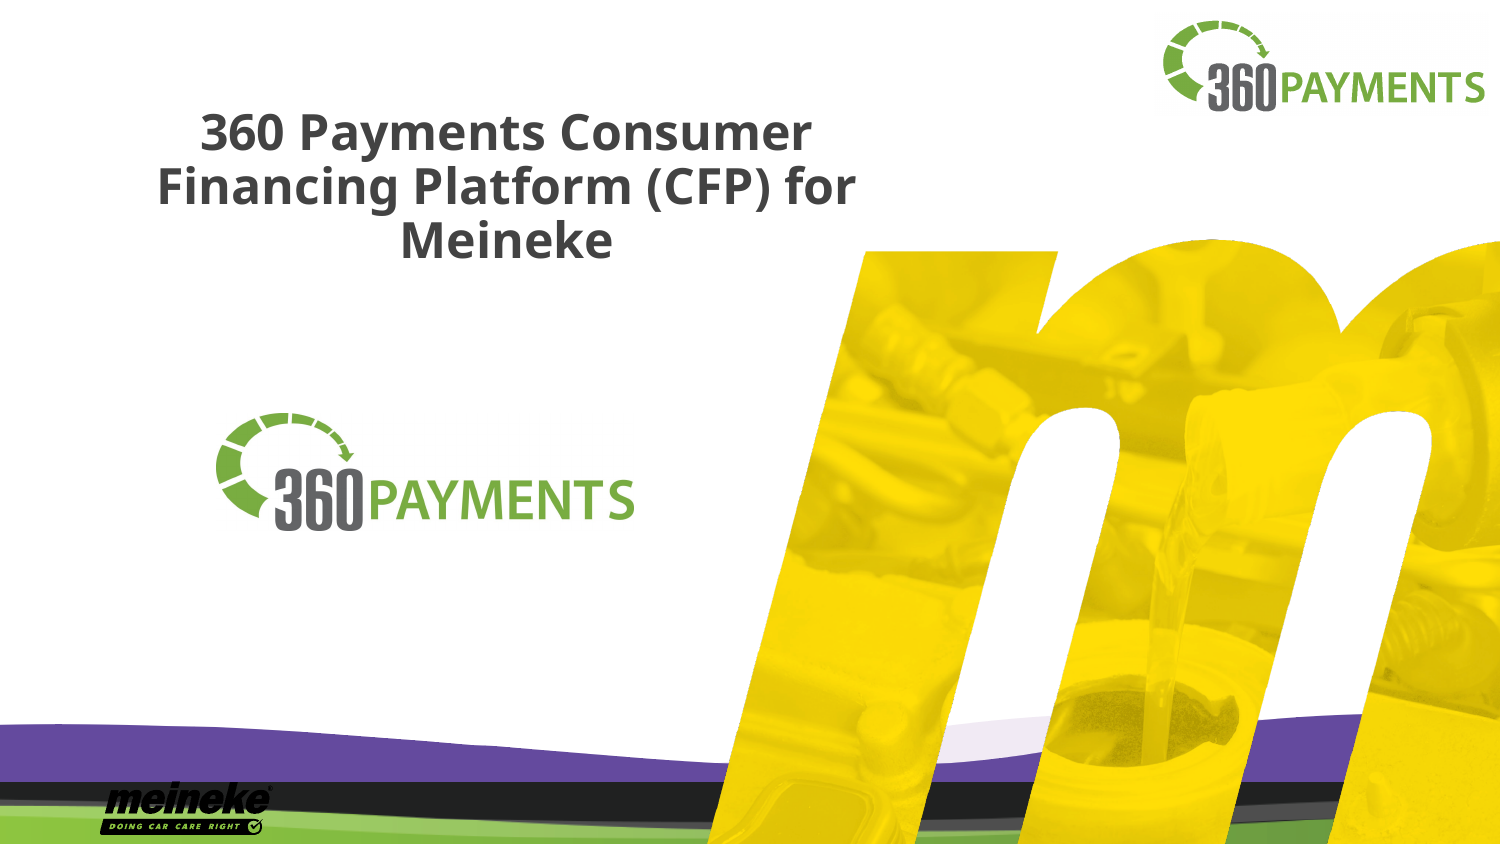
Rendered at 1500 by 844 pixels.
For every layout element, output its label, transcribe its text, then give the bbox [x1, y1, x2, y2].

picture [216, 413, 634, 532]
picture [0, 238, 1500, 844]
title 360 Payments Consumer Financing Platform (CFP) for Meineke [83, 101, 930, 240]
picture [1154, 12, 1489, 116]
